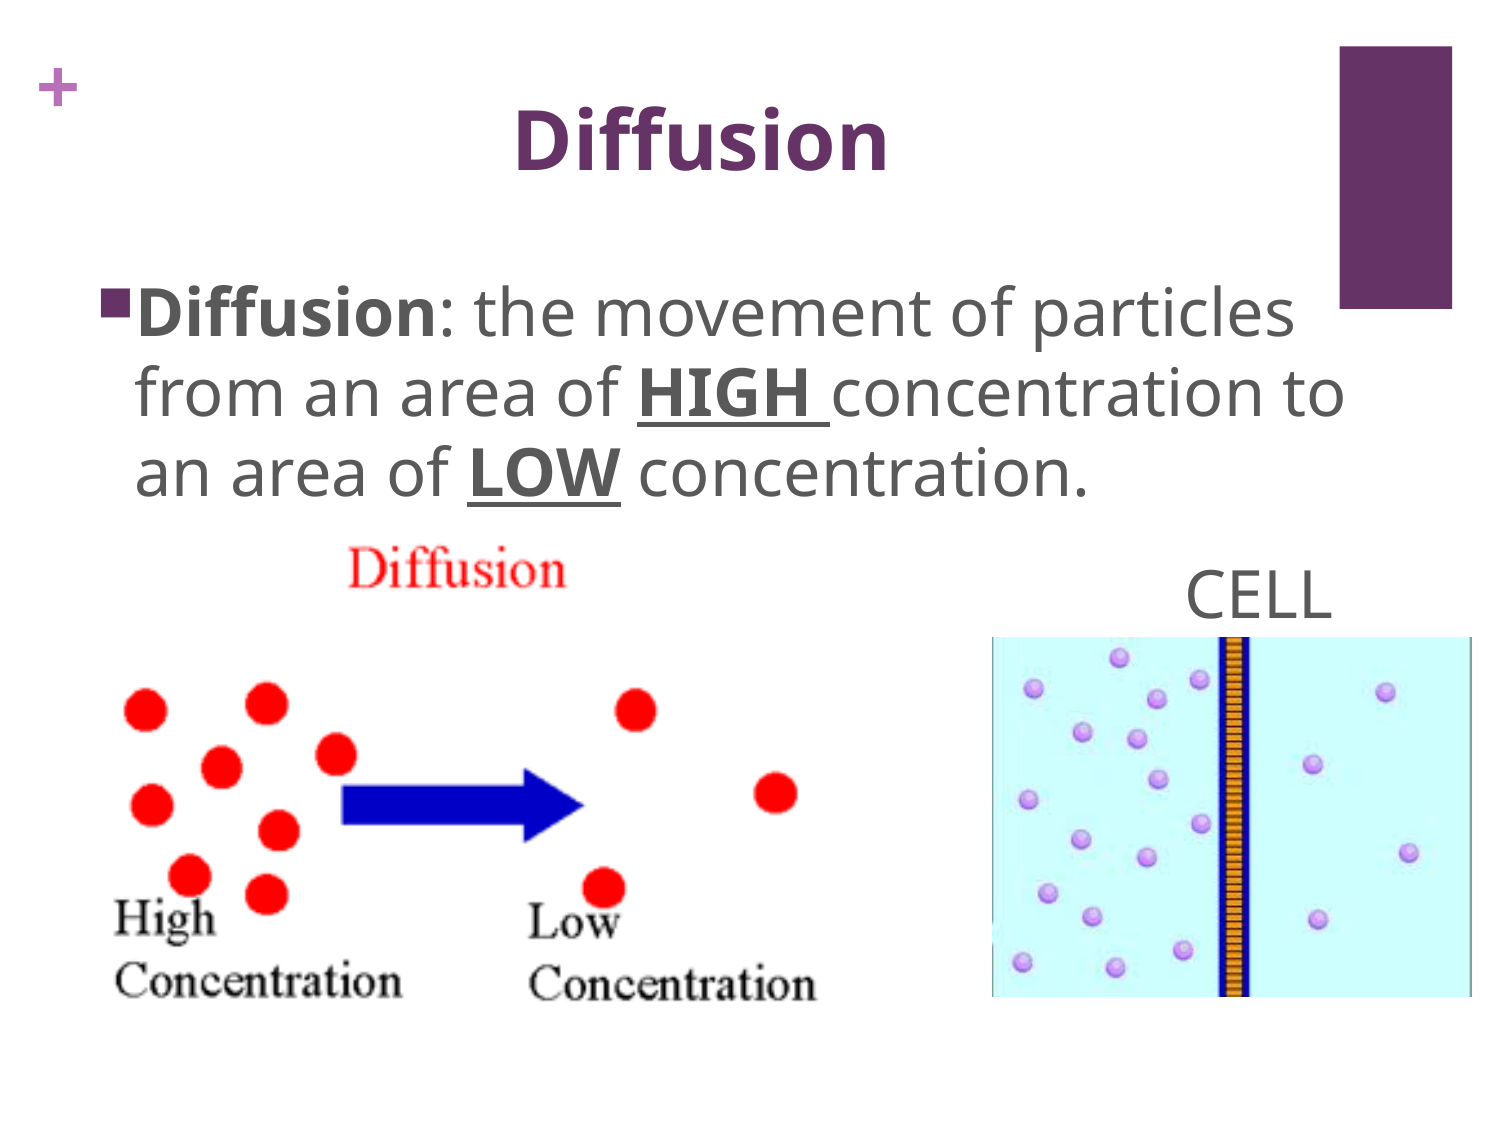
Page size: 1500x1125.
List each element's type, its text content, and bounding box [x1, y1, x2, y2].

title Diffusion [81, 79, 1322, 262]
list Diffusion: the movement of particles from an area of HIGH concentration to an area of LOW concentration. CELL [81, 262, 1418, 943]
picture [81, 533, 824, 1022]
picture [991, 636, 1472, 997]
